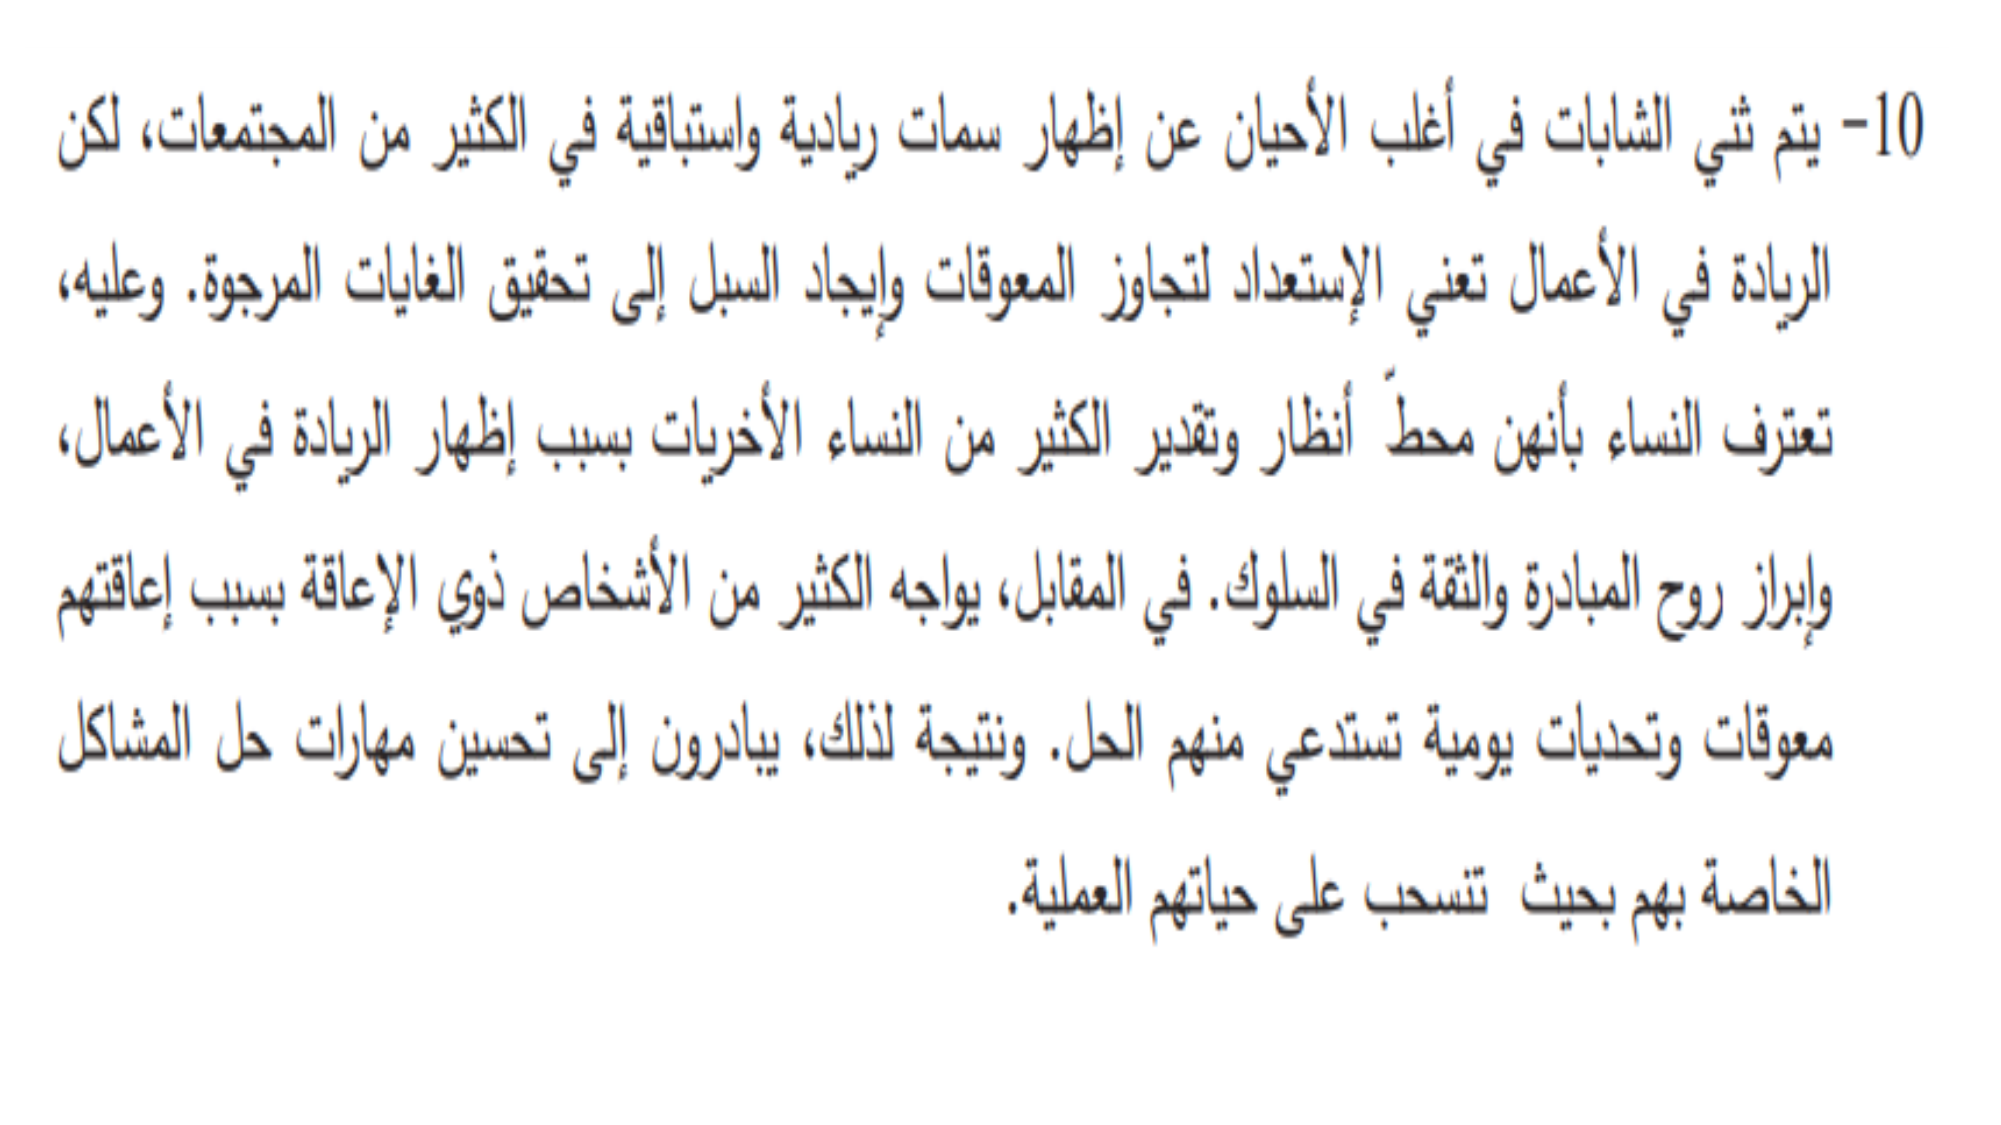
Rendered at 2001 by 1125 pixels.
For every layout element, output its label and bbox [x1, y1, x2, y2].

picture [25, 46, 1949, 963]
